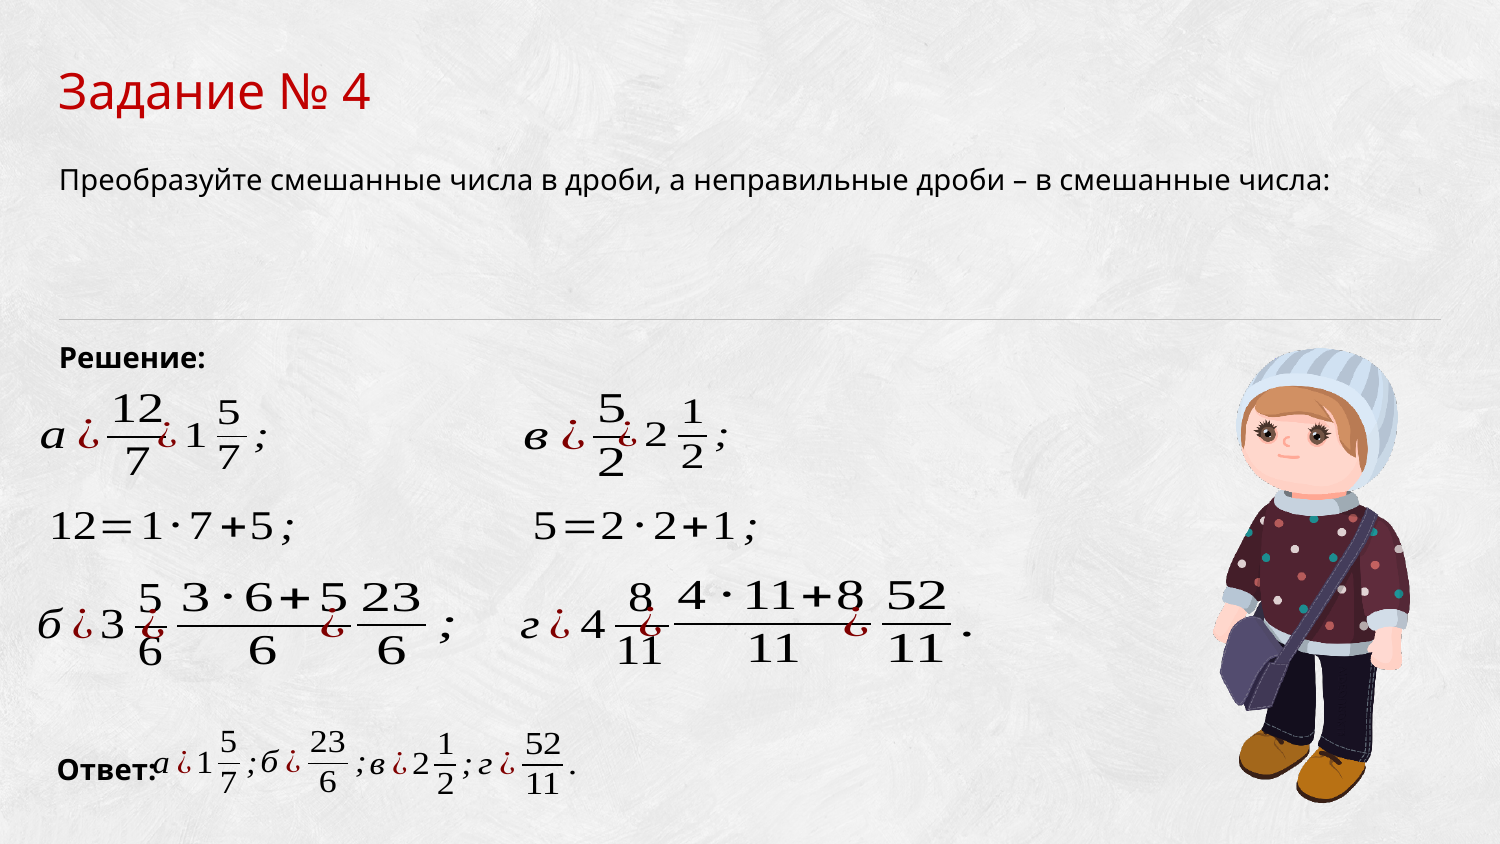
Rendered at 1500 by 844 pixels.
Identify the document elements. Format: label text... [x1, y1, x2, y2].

text_box Решение: [58, 339, 481, 375]
text_box Ответ: [56, 751, 479, 787]
text_box Задание № 4 [58, 59, 721, 120]
picture [0, 0, 1500, 844]
